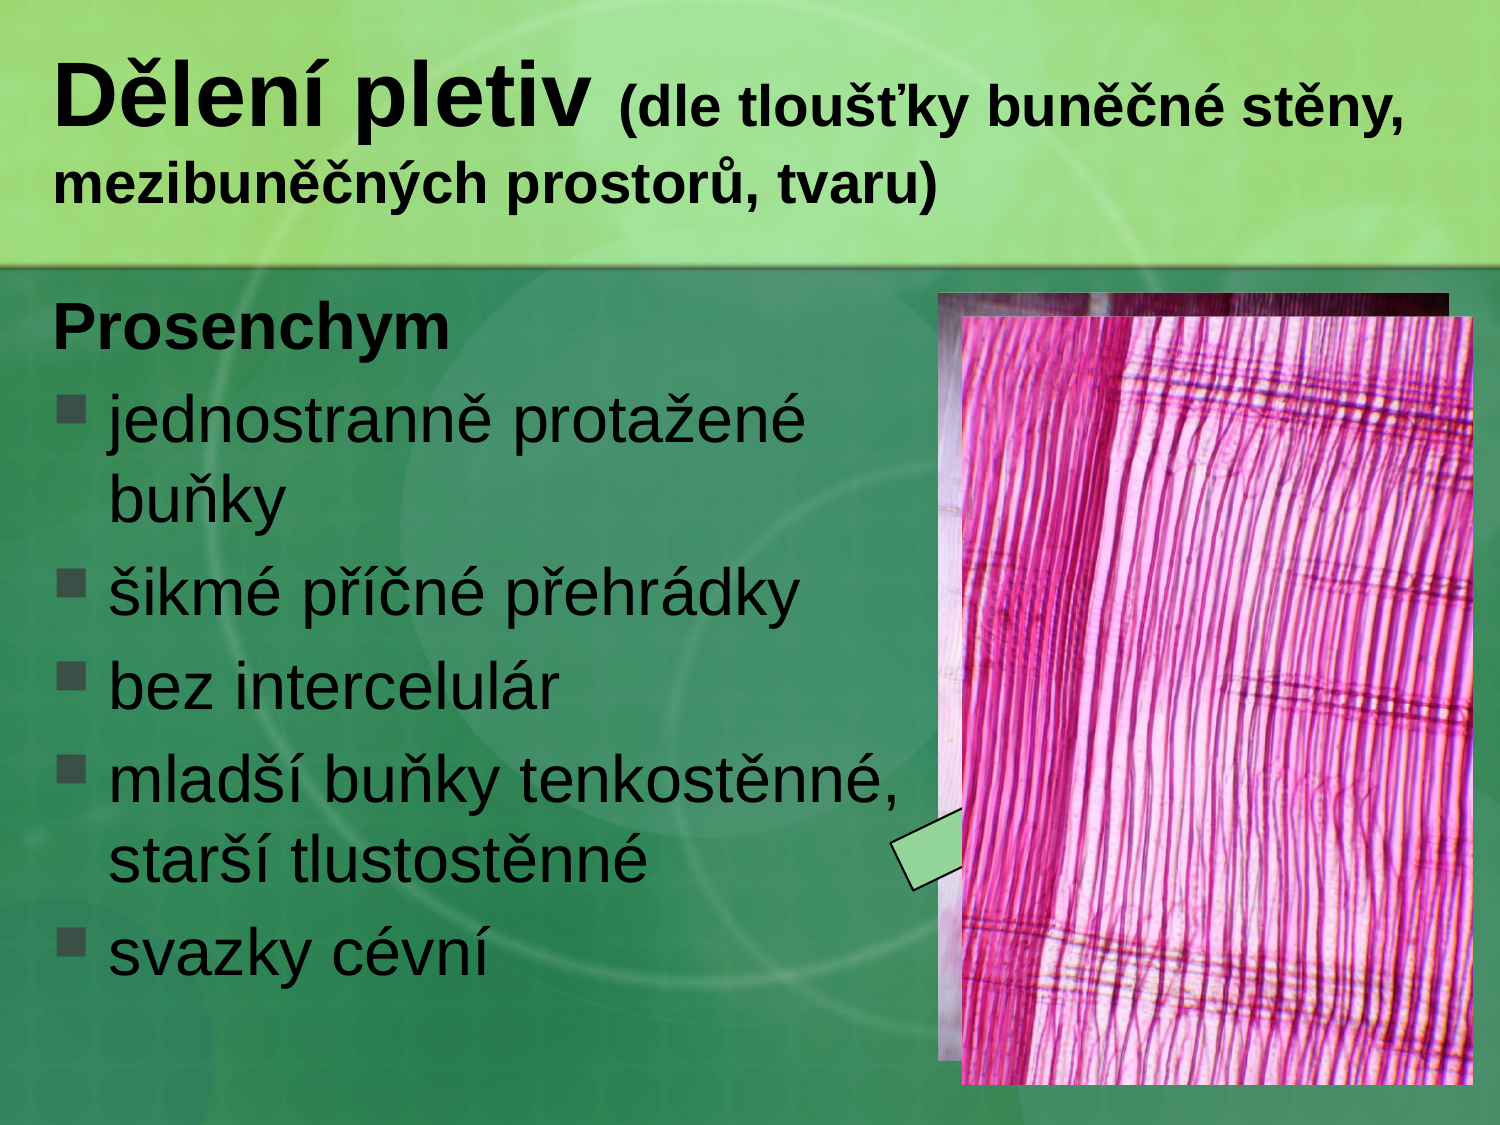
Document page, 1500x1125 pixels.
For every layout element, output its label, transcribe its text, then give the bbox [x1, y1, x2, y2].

picture [0, 0, 1500, 1125]
title Dělení pletiv (dle tloušťky buněčné stěny, mezibuněčných prostorů, tvaru) [37, 24, 1463, 226]
list Prosenchym jednostranně protažené buňky šikmé příčné přehrádky bez intercelulár mladší buňky tenkostěnné, starší tlustostěnné svazky cévní [37, 274, 927, 1101]
